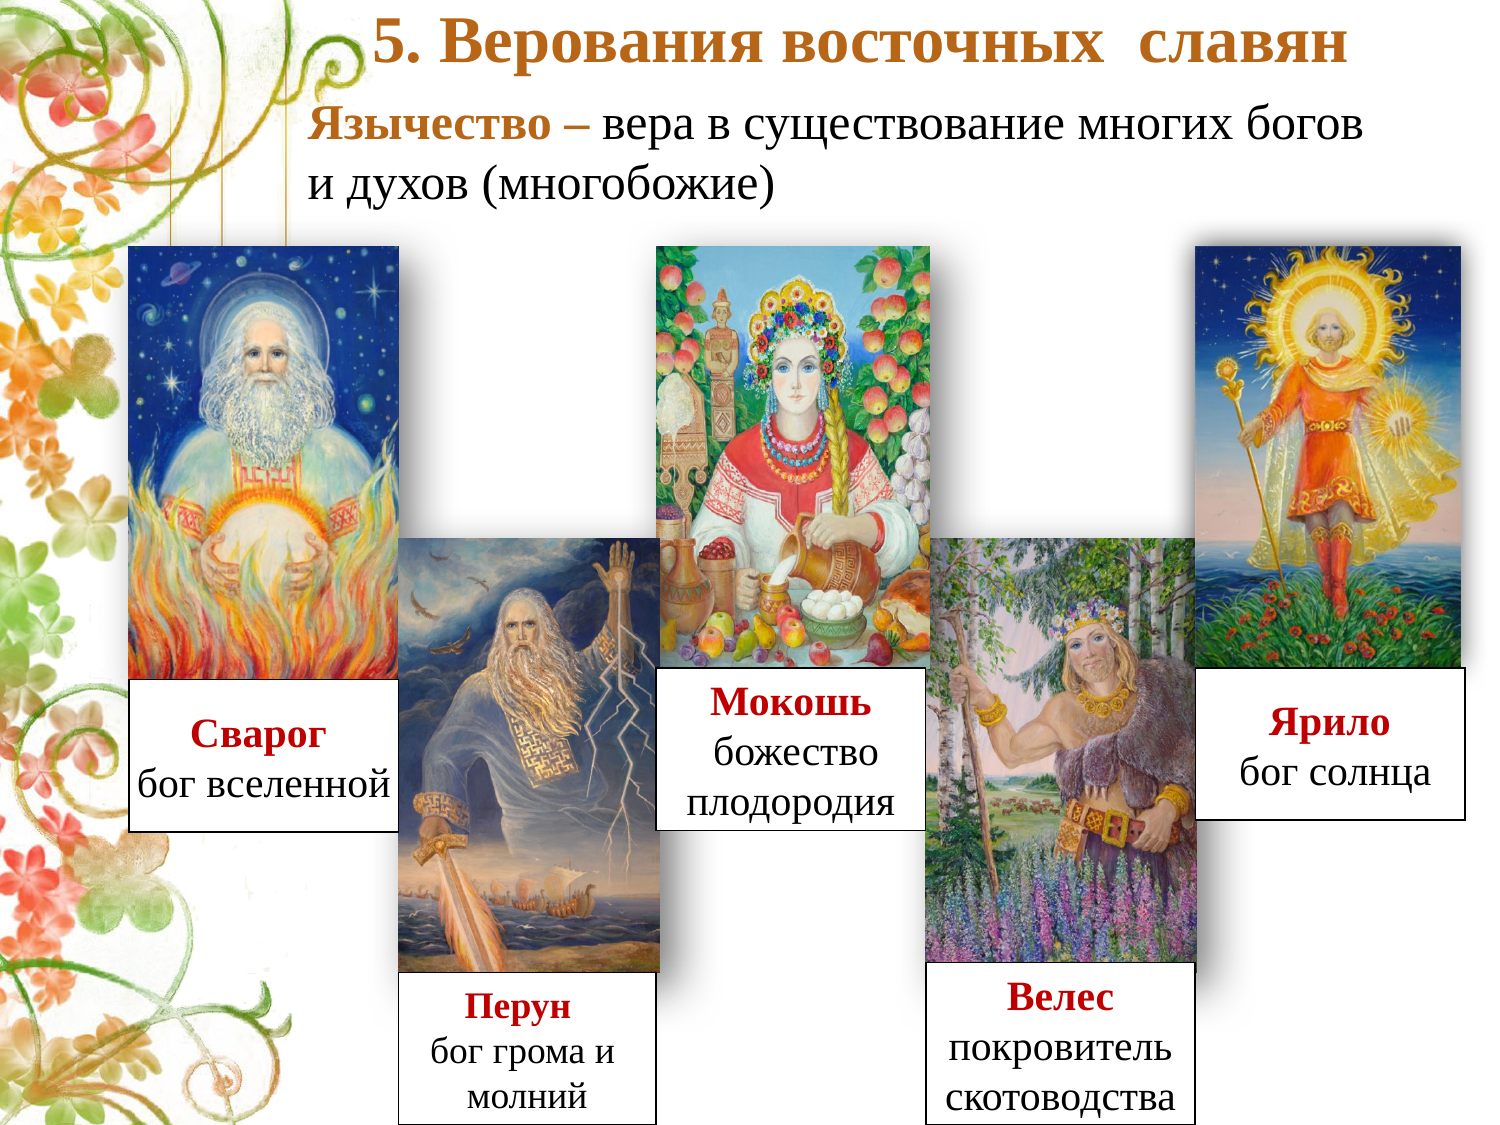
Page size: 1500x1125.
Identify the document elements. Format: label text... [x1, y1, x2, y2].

text_box Сварог бог вселенной [128, 687, 393, 832]
text_box Перун бог грома и молний [398, 980, 657, 1125]
text_box Мокошь божество плодородия [665, 676, 920, 831]
text_box Язычество – вера в существование многих богов и духов (многобожие) [292, 81, 1418, 217]
text_box 5. Верования восточных славян [221, 0, 1500, 102]
picture [0, 0, 1500, 1125]
text_box Велес покровитель скотоводства [925, 980, 1196, 1125]
text_box Ярило бог солнца [1202, 668, 1465, 821]
